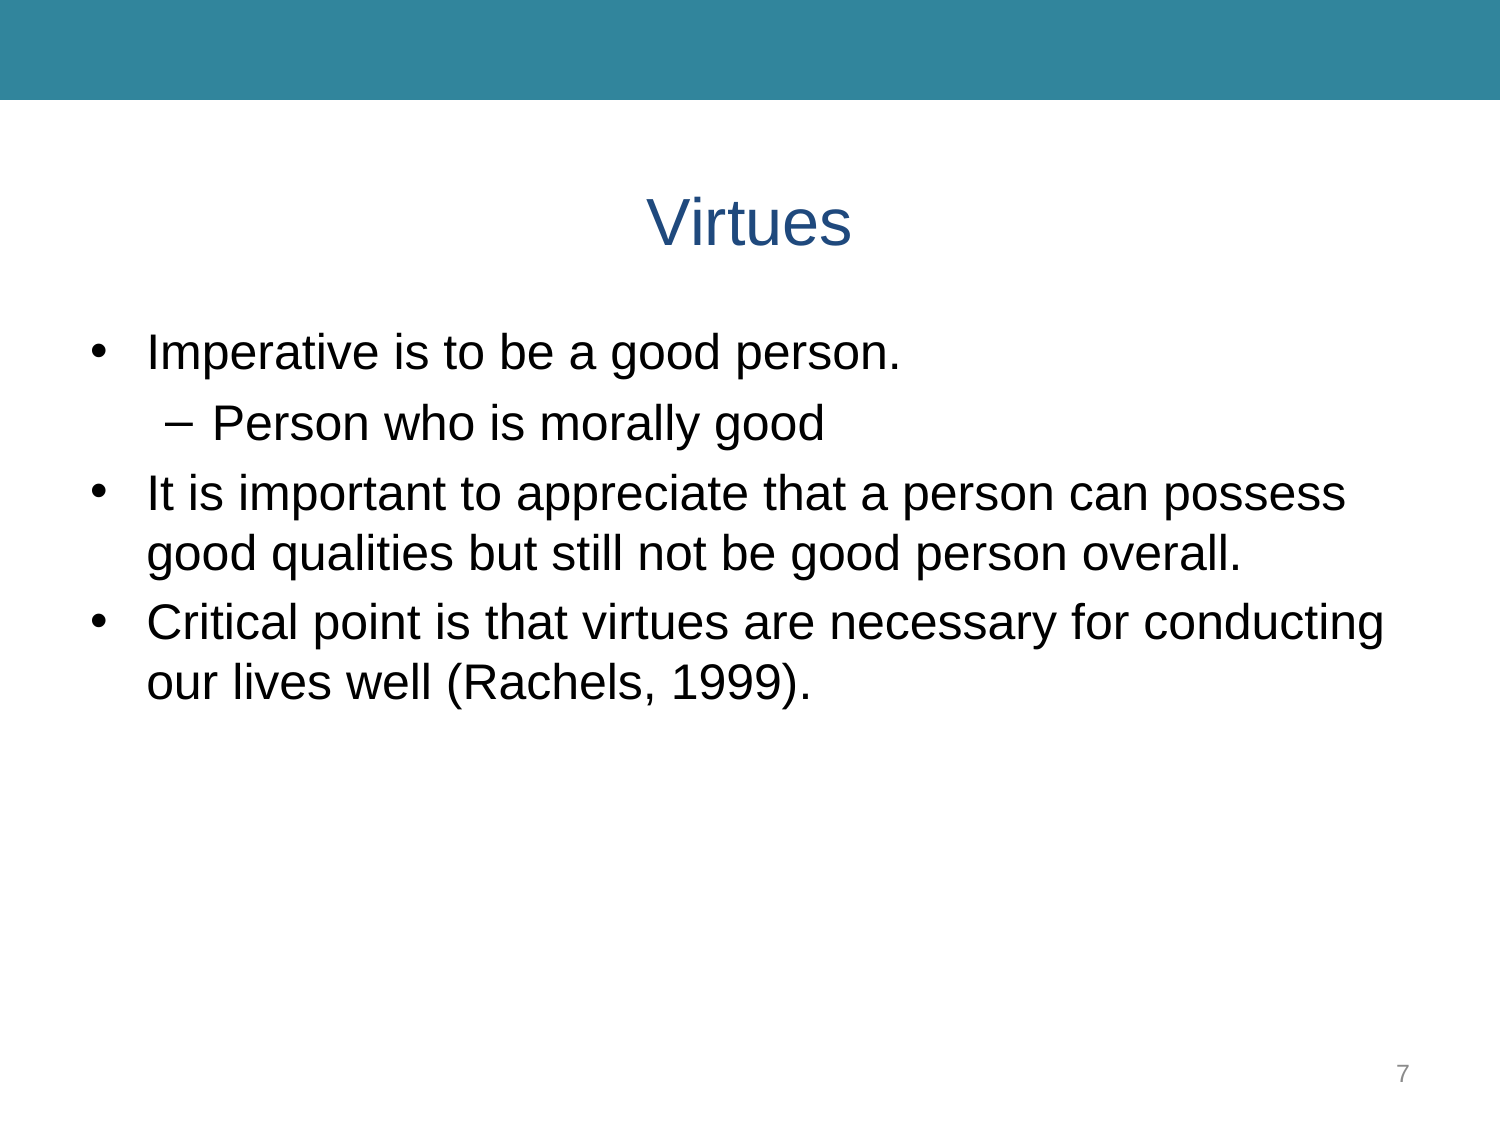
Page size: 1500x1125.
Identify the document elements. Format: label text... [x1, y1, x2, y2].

slide_number 7 [1350, 1042, 1425, 1103]
title Virtues [75, 125, 1425, 312]
list Imperative is to be a good person. Person who is morally good It is important to appreciate that a person can possess good qualities but still not be good person overall. Critical point is that virtues are necessary for conducting our lives well (Rachels, 1999). [75, 312, 1425, 1013]
